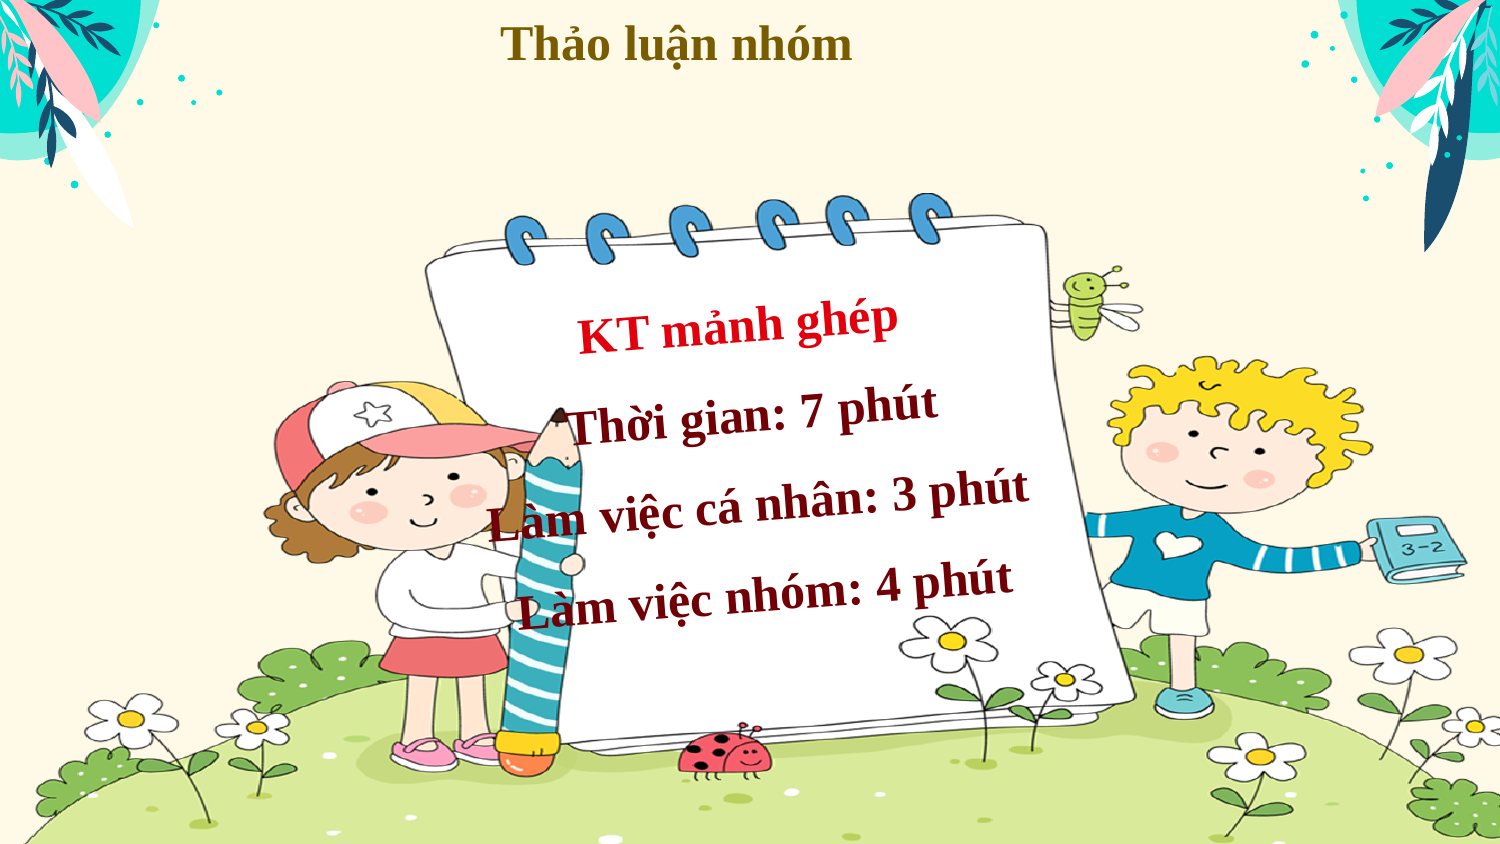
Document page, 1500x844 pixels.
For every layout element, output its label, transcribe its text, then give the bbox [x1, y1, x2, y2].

text_box Thảo luận nhóm [155, 0, 1199, 105]
picture [0, 192, 1500, 844]
